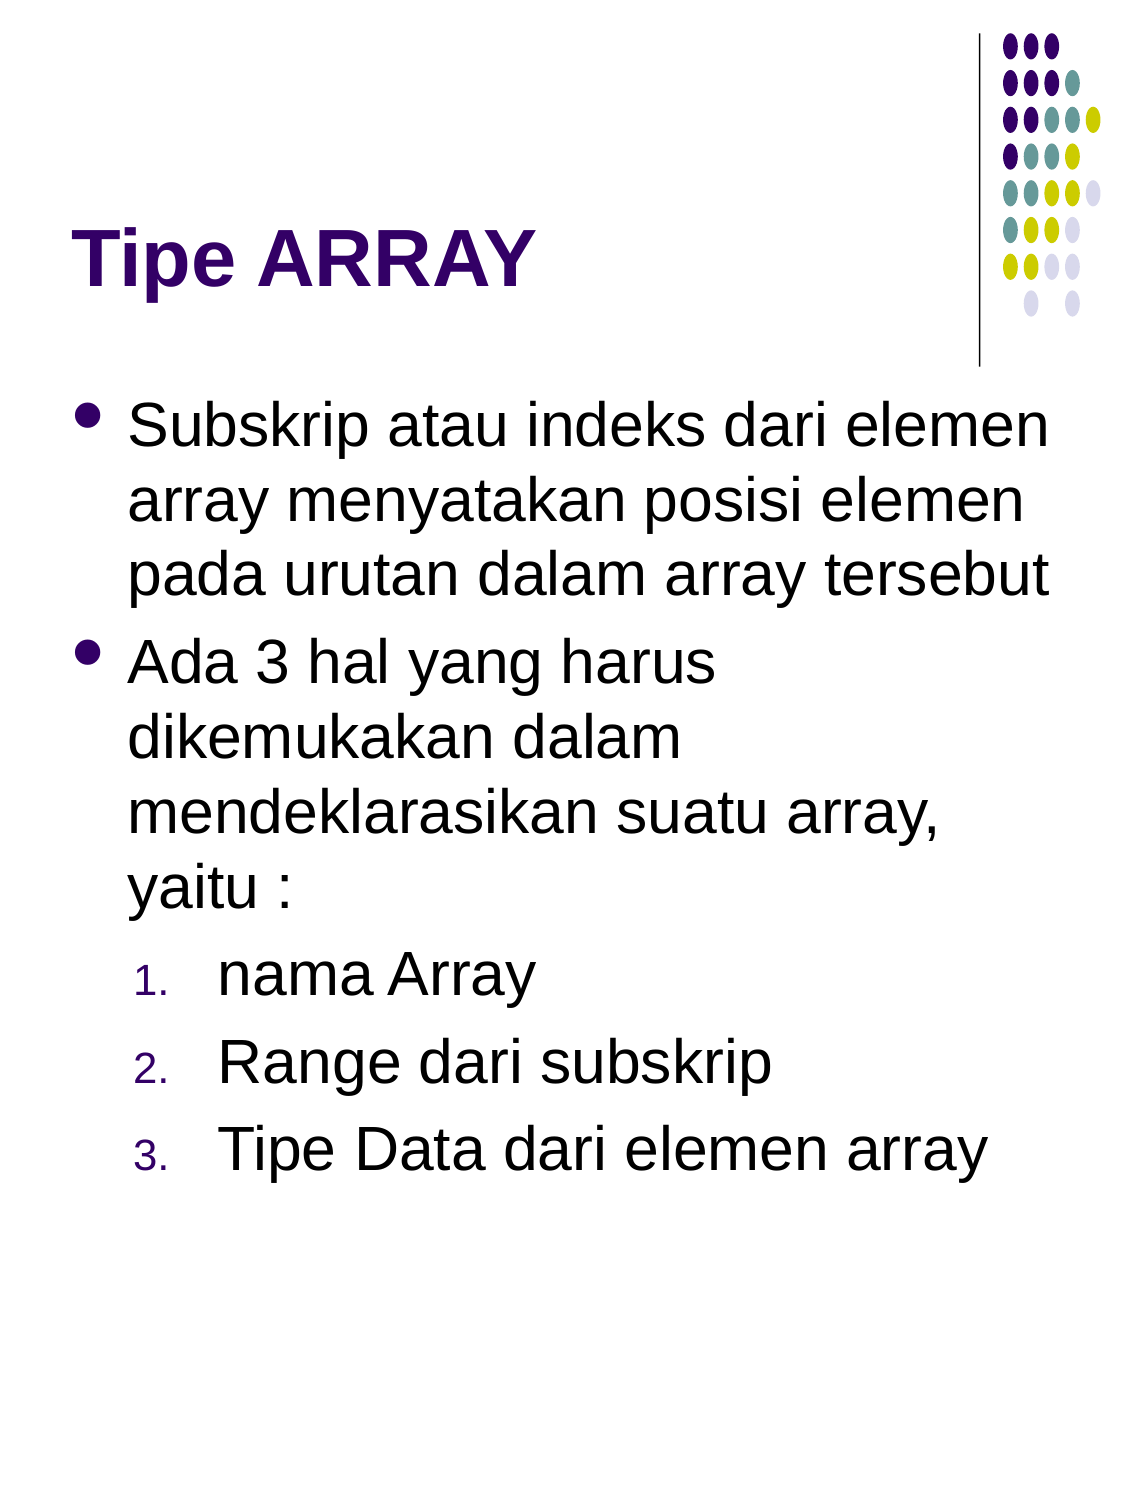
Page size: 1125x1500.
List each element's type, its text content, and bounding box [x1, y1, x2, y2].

title Tipe ARRAY [56, 26, 985, 311]
list Subskrip atau indeks dari elemen array menyatakan posisi elemen pada urutan dalam array tersebut Ada 3 hal yang harus dikemukakan dalam mendeklarasikan suatu array, yaitu : nama Array Range dari subskrip Tipe Data dari elemen array [56, 375, 1069, 1342]
